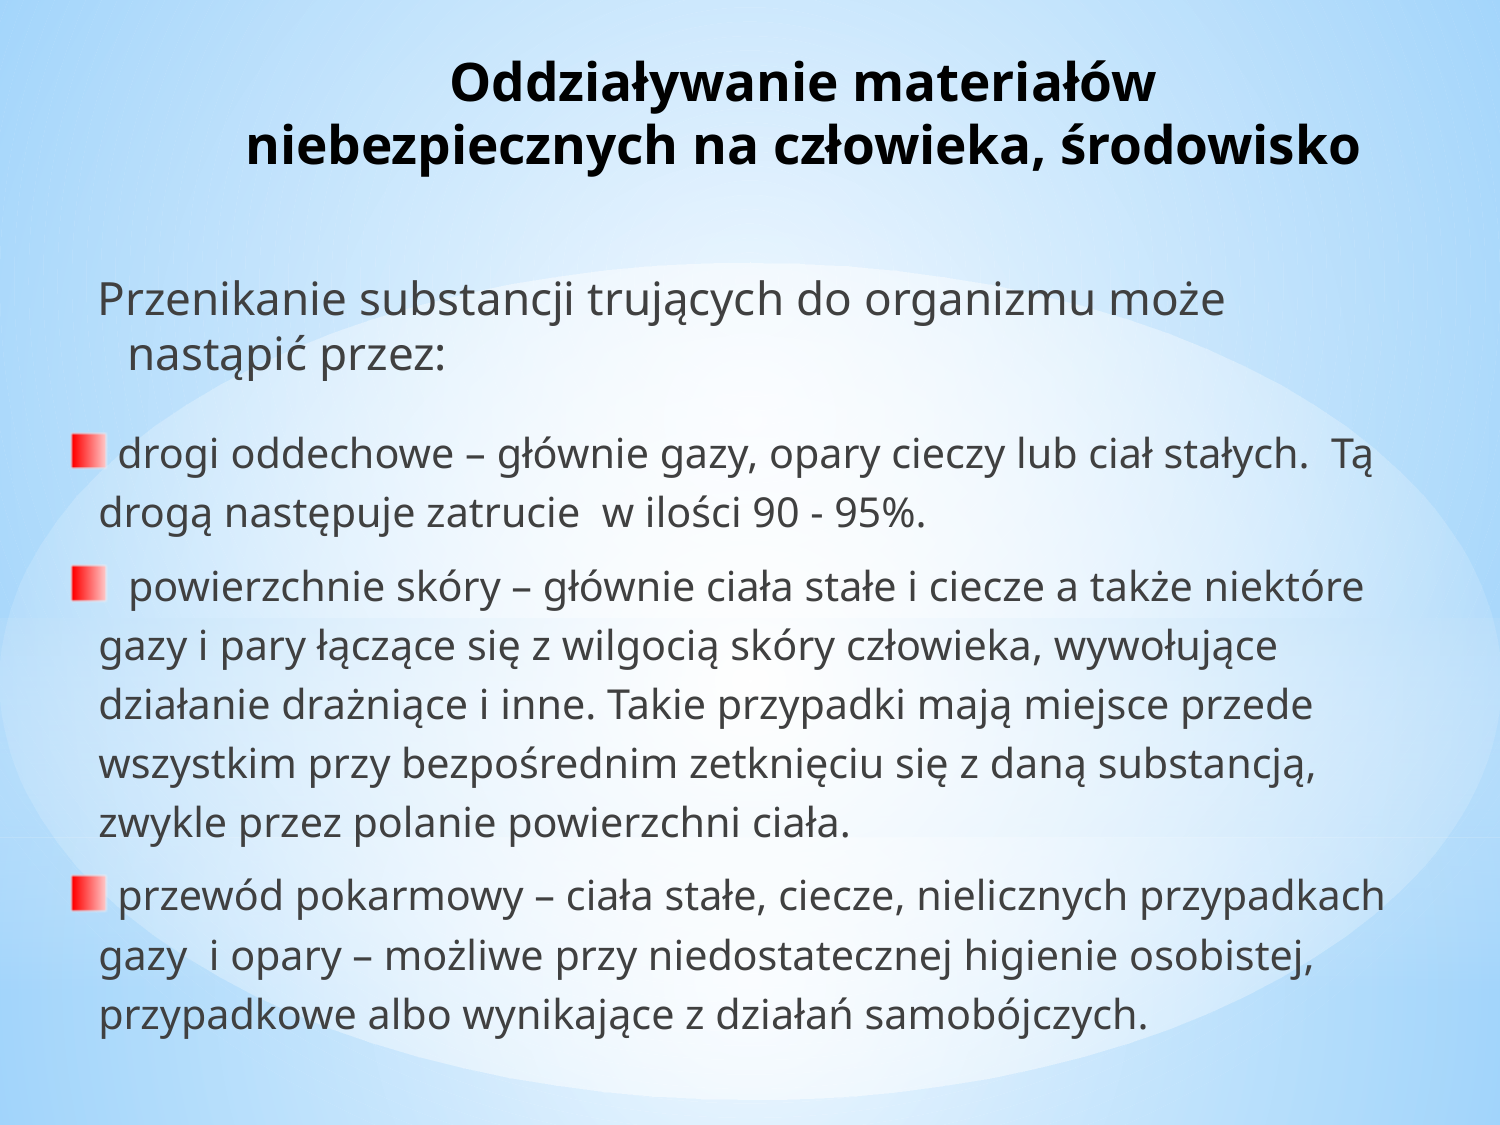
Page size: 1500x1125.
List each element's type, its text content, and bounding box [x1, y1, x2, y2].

list Przenikanie substancji trujących do organizmu może nastąpić przez: [75, 262, 1430, 434]
picture [69, 431, 111, 473]
title Oddziaływanie materiałów niebezpiecznych na człowieka, środowisko [218, 41, 1388, 185]
picture [69, 563, 111, 606]
list drogi oddechowe – głównie gazy, opary cieczy lub ciał stałych. Tą drogą następuje zatrucie w ilości 90 - 95%. powierzchnie skóry – głównie ciała stałe i ciecze a także niektóre gazy i pary łączące się z wilgocią skóry człowieka, wywołujące działanie drażniące i inne. Takie przypadki mają miejsce przede wszystkim przy bezpośrednim zetknięciu się z daną substancją, zwykle przez polanie powierzchni ciała. przewód pokarmowy – ciała stałe, ciecze, nielicznych przypadkach gazy i opary – możliwe przy niedostatecznej higienie osobistej, przypadkowe albo wynikające z działań samobójczych. [46, 410, 1407, 1090]
picture [69, 873, 111, 916]
